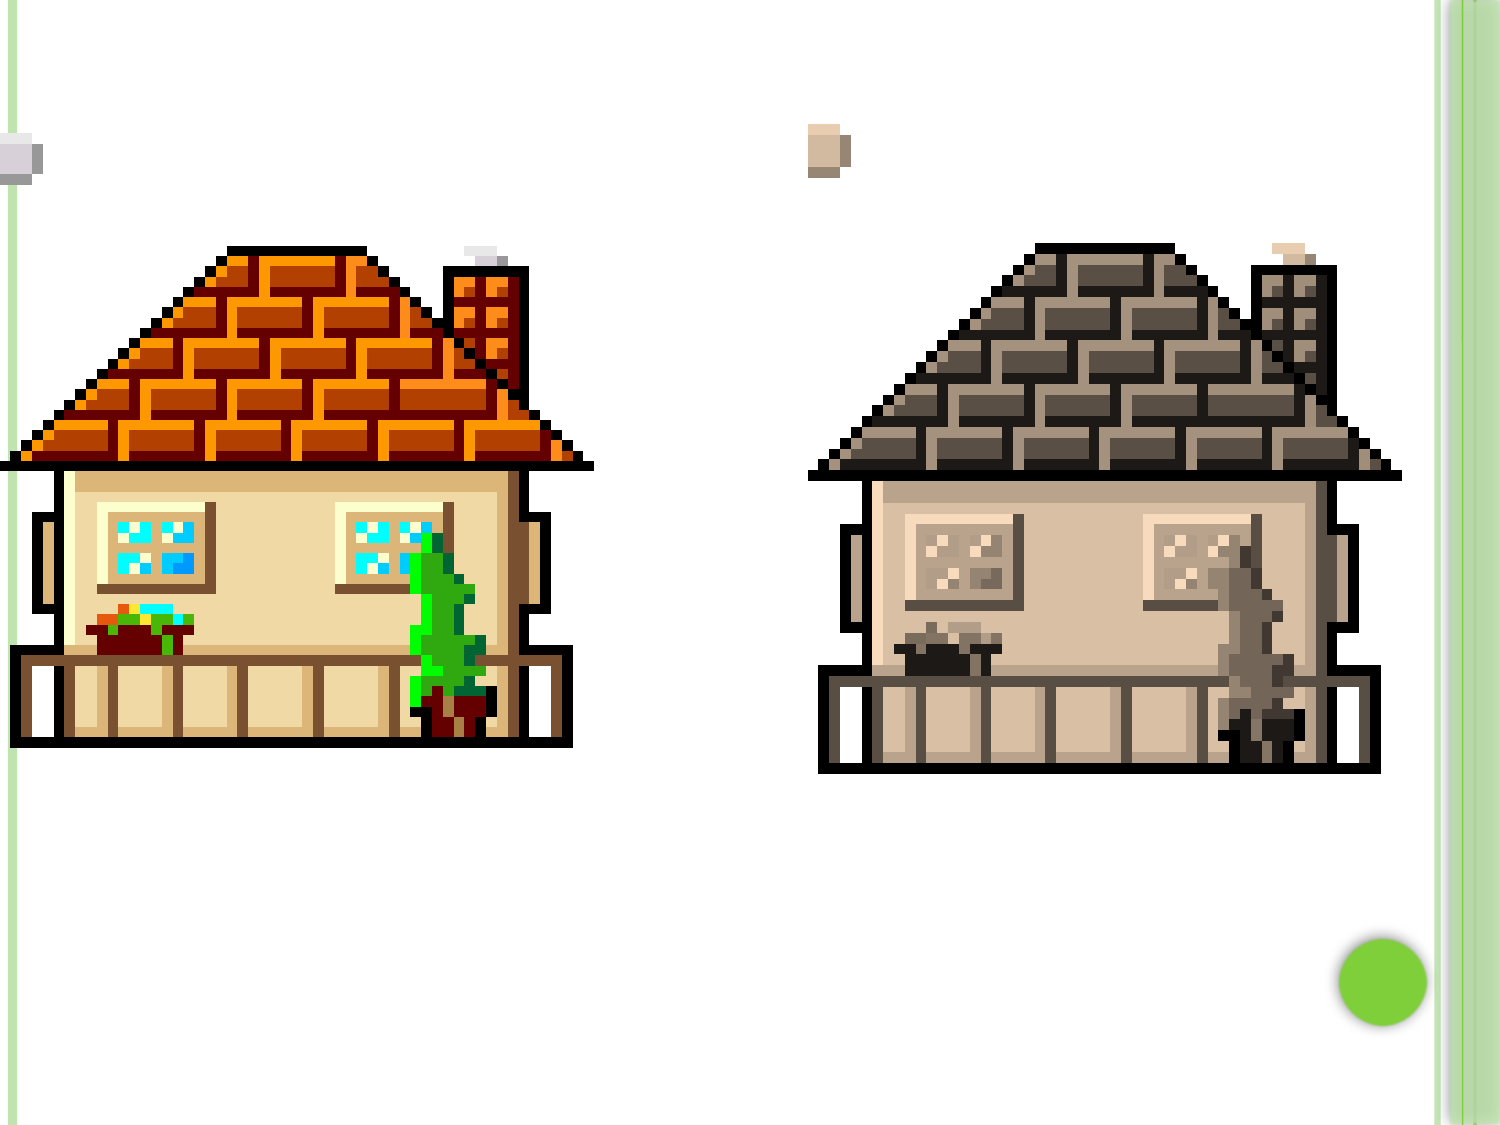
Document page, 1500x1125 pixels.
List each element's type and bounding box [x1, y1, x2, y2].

picture [0, 93, 692, 748]
picture [810, 83, 1500, 774]
